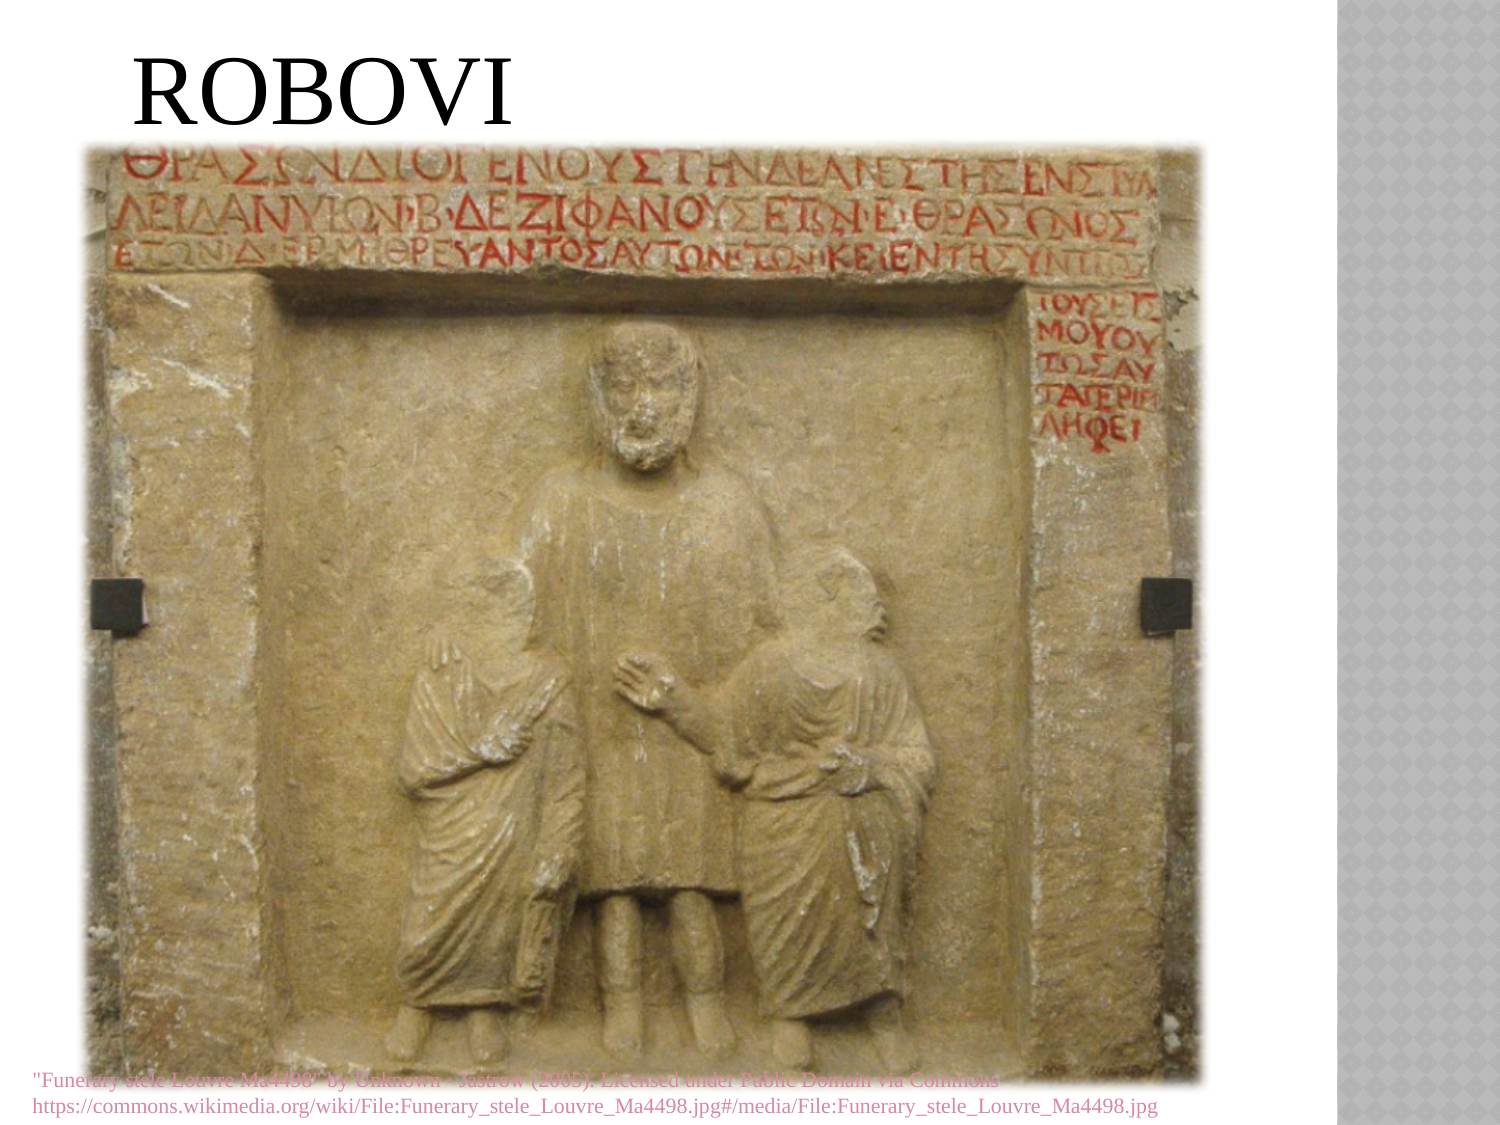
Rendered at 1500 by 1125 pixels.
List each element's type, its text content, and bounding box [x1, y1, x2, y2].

text_box "Funerary stele Louvre Ma4498" by Unknown - Jastrow (2005). Licensed under Public Domain via Commons - https://commons.wikimedia.org/wiki/File:Funerary_stele_Louvre_Ma4498.jpg#/media/File:Funerary_stele_Louvre_Ma4498.jpg [17, 1058, 1424, 1125]
title ROBOVI [123, 9, 1343, 145]
picture [76, 137, 1212, 1095]
